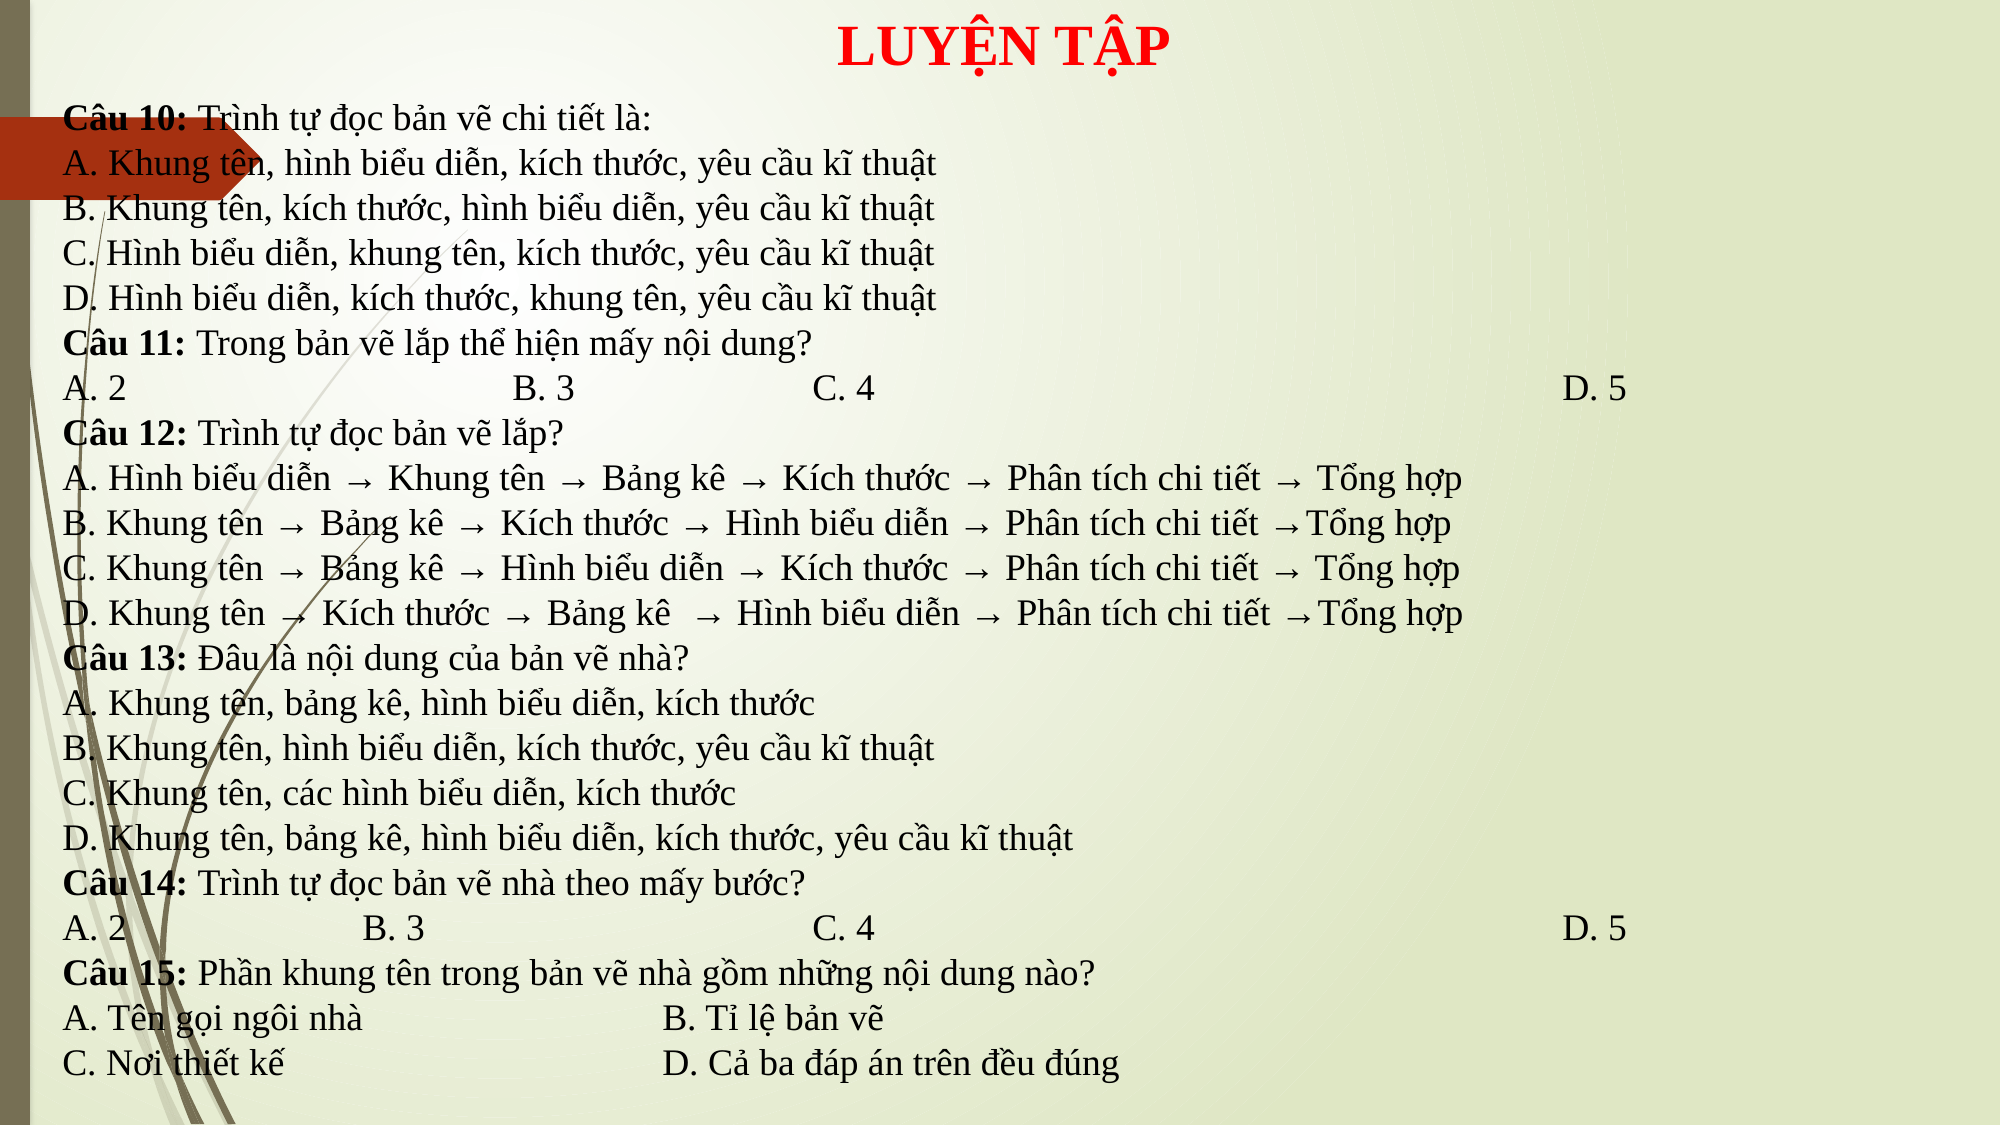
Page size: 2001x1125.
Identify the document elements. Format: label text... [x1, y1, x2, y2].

text_box LUYỆN TẬP [822, 0, 1222, 85]
text_box Câu 10: Trình tự đọc bản vẽ chi tiết là: A. Khung tên, hình biểu diễn, kích thước, yêu cầu kĩ thuật B. Khung tên, kích thước, hình biểu diễn, yêu cầu kĩ thuật C. Hình biểu diễn, khung tên, kích thước, yêu cầu kĩ thuật D. Hình biểu diễn, kích thước, khung tên, yêu cầu kĩ thuật Câu 11: Trong bản vẽ lắp thể hiện mấy nội dung? A. 2 B. 3 C. 4 D. 5 Câu 12: Trình tự đọc bản vẽ lắp? A. Hình biểu diễn → Khung tên → Bảng kê → Kích thước → Phân tích chi tiết → Tổng hợp B. Khung tên → Bảng kê → Kích thước → Hình biểu diễn → Phân tích chi tiết →Tổng hợp C. Khung tên → Bảng kê → Hình biểu diễn → Kích thước → Phân tích chi tiết → Tổng hợp D. Khung tên → Kích thước → Bảng kê → Hình biểu diễn → Phân tích chi tiết →Tổng hợp Câu 13: Đâu là nội dung của bản vẽ nhà? A. Khung tên, bảng kê, hình biểu diễn, kích thước B. Khung tên, hình biểu diễn, kích thước, yêu cầu kĩ thuật C. Khung tên, các hình biểu diễn, kích thước D. Khung tên, bảng kê, hình biểu diễn, kích thước, yêu cầu kĩ thuật Câu 14: Trình tự đọc bản vẽ nhà theo mấy bước? A. 2 B. 3 C. 4 D. 5 Câu 15: Phần khung tên trong bản vẽ nhà gồm những nội dung nào? A. Tên gọi ngôi nhà B. Tỉ lệ bản vẽ C. Nơi thiết kế D. Cả ba đáp án trên đều đúng [47, 85, 1961, 1125]
